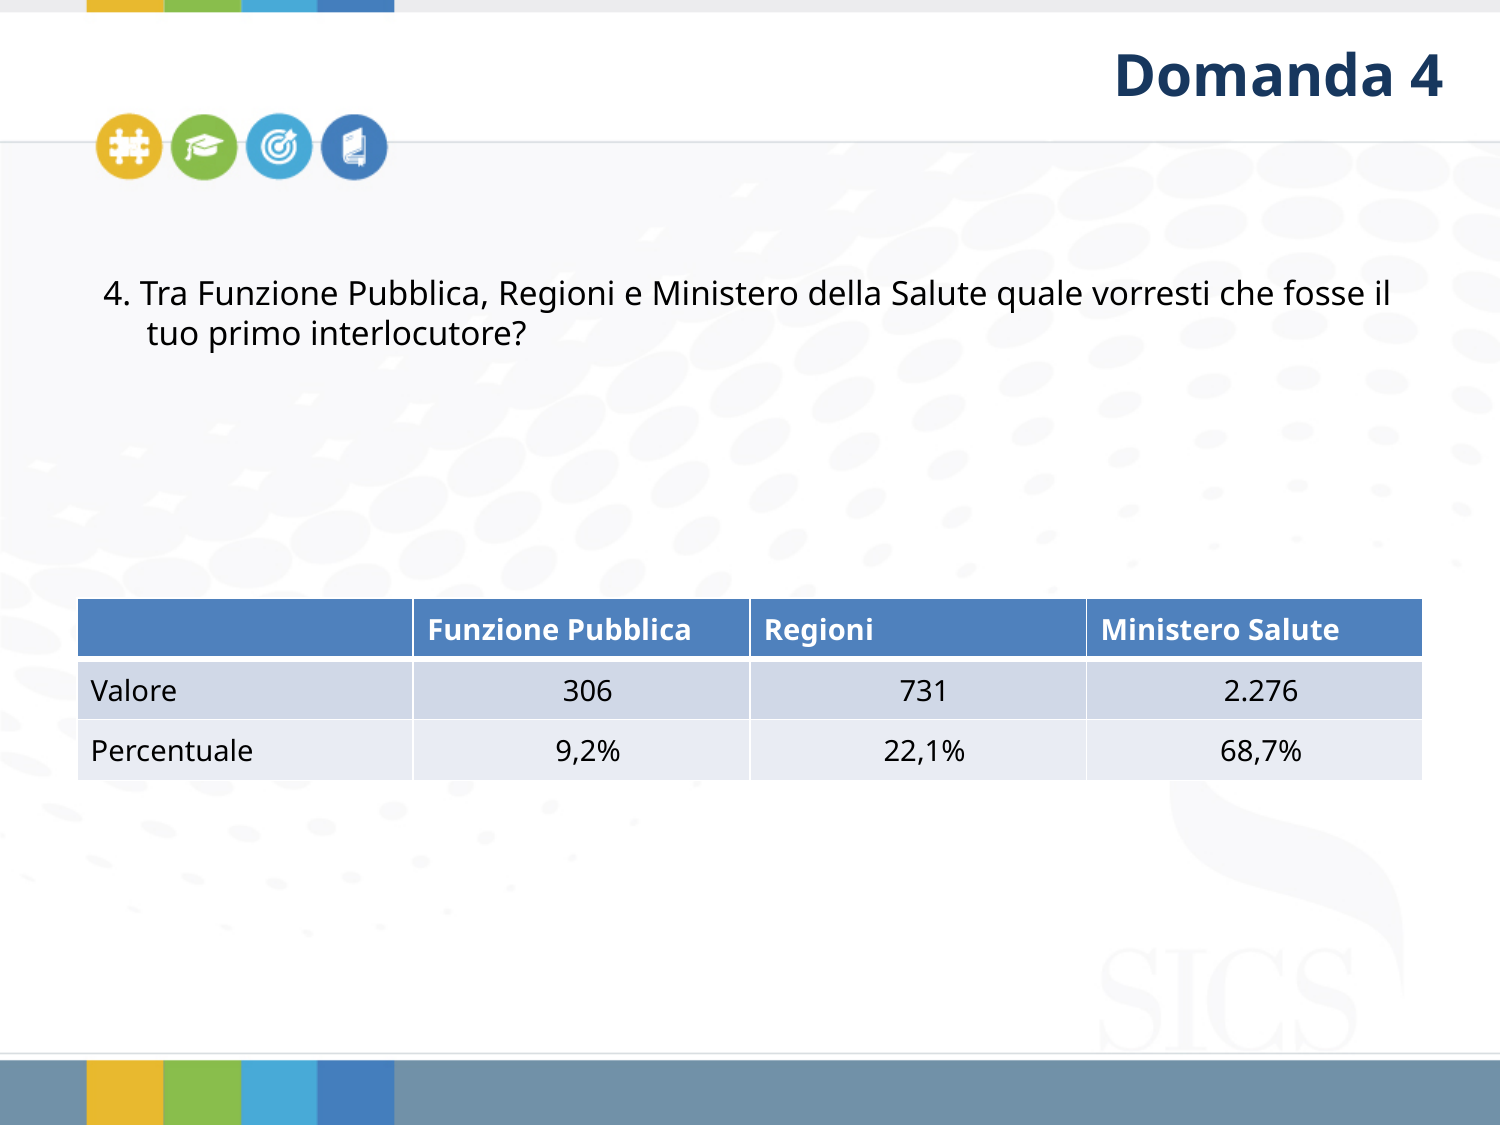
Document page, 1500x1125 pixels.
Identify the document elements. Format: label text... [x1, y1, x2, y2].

text_box 4. Tra Funzione Pubblica, Regioni e Ministero della Salute quale vorresti che fosse il tuo primo interlocutore? [88, 264, 1436, 360]
picture [0, 0, 1500, 1125]
table_cell 68,7% [1087, 720, 1422, 780]
text_box Domanda 4 [88, 30, 1459, 124]
table_header [78, 599, 412, 656]
table_cell 9,2% [414, 720, 749, 780]
table_cell Percentuale [78, 720, 412, 780]
table_header Ministero Salute [1087, 599, 1422, 656]
table_cell Valore [78, 662, 412, 719]
table_header Regioni [751, 599, 1086, 656]
table_header Funzione Pubblica [414, 599, 749, 656]
table_cell 731 [751, 662, 1086, 719]
table_cell 2.276 [1087, 662, 1422, 719]
table_cell 306 [414, 662, 749, 719]
table_cell 22,1% [751, 720, 1086, 780]
